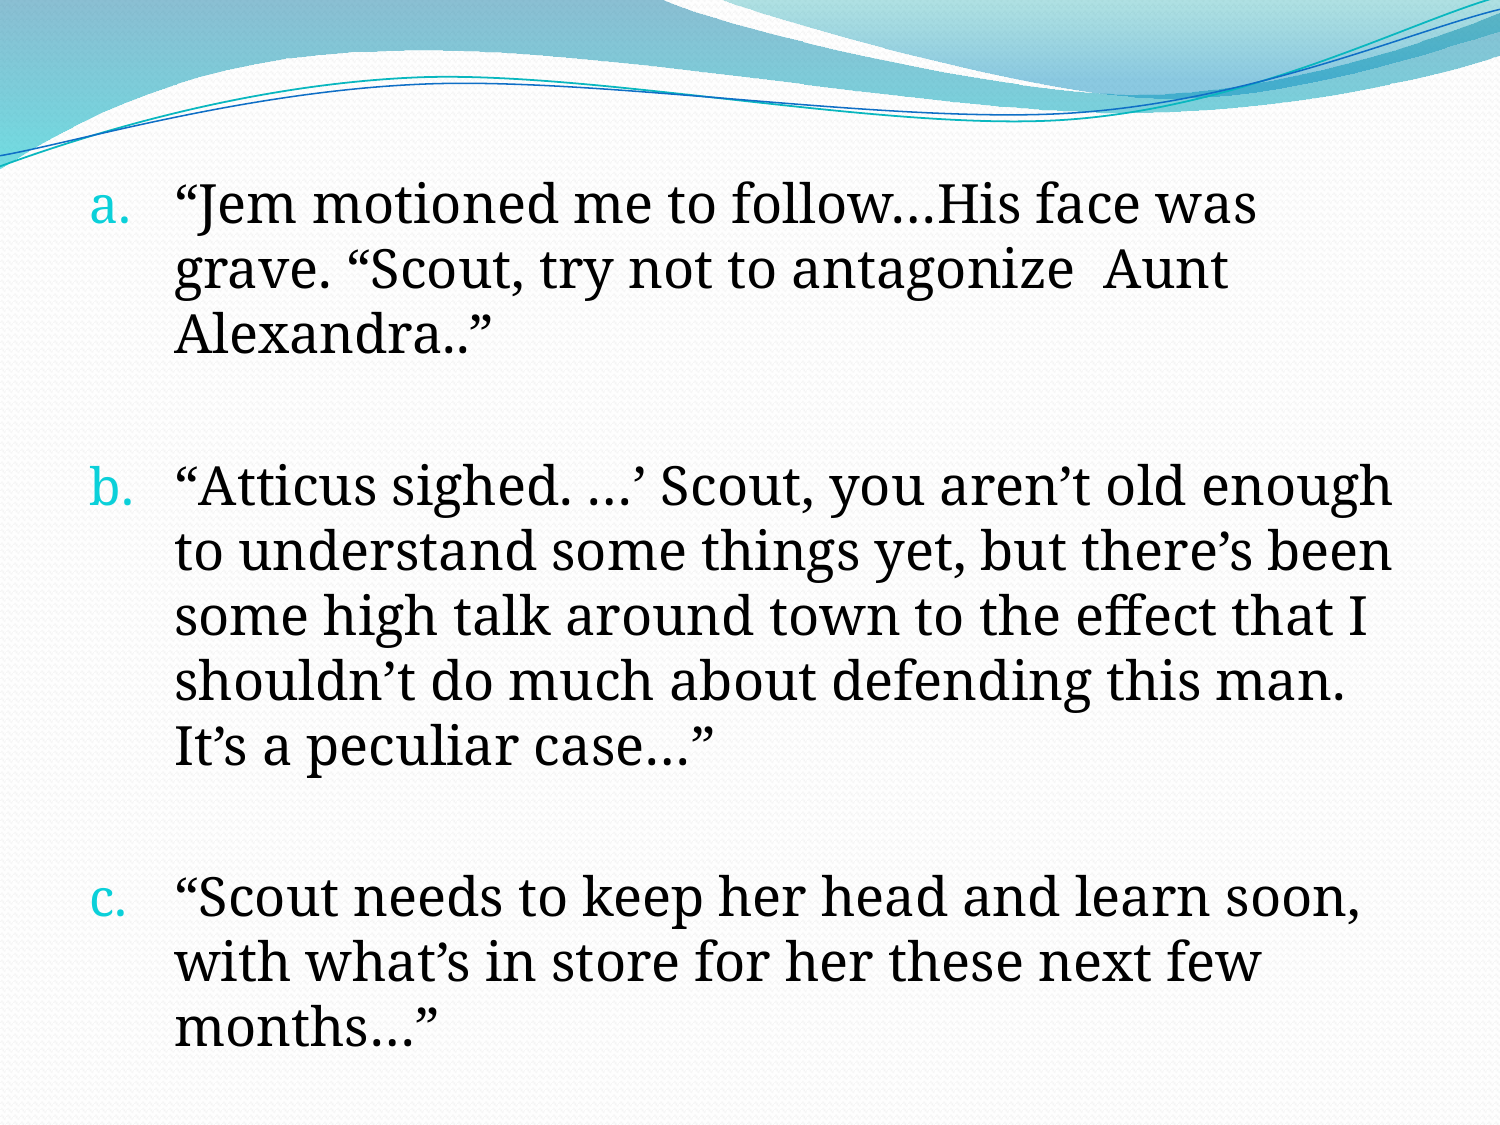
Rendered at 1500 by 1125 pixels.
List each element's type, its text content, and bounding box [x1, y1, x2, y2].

list “Jem motioned me to follow…His face was grave. “Scout, try not to antagonize Aunt Alexandra..” “Atticus sighed. …’ Scout, you aren’t old enough to understand some things yet, but there’s been some high talk around town to the effect that I shouldn’t do much about defending this man. It’s a peculiar case…” “Scout needs to keep her head and learn soon, with what’s in store for her these next few months…” [75, 162, 1425, 1038]
